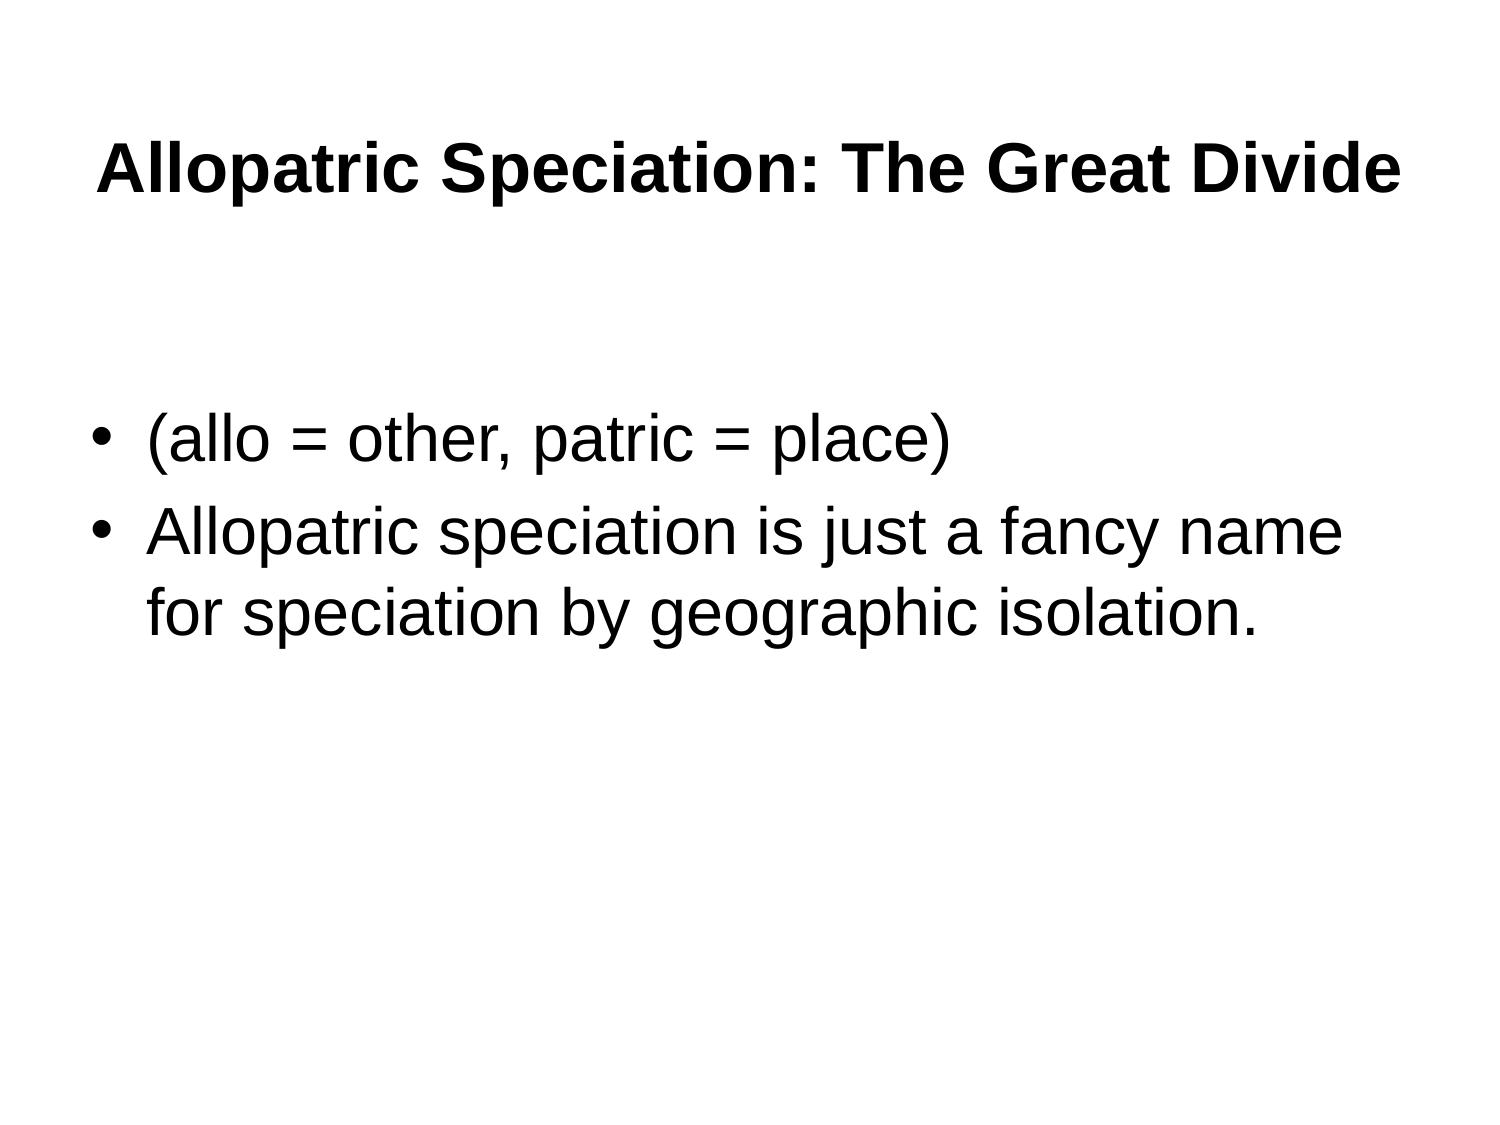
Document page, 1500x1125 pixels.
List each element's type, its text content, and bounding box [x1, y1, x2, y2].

title Allopatric Speciation: The Great Divide [75, 112, 1425, 300]
list (allo = other, patric = place) Allopatric speciation is just a fancy name for speciation by geographic isolation. [75, 387, 1425, 1005]
